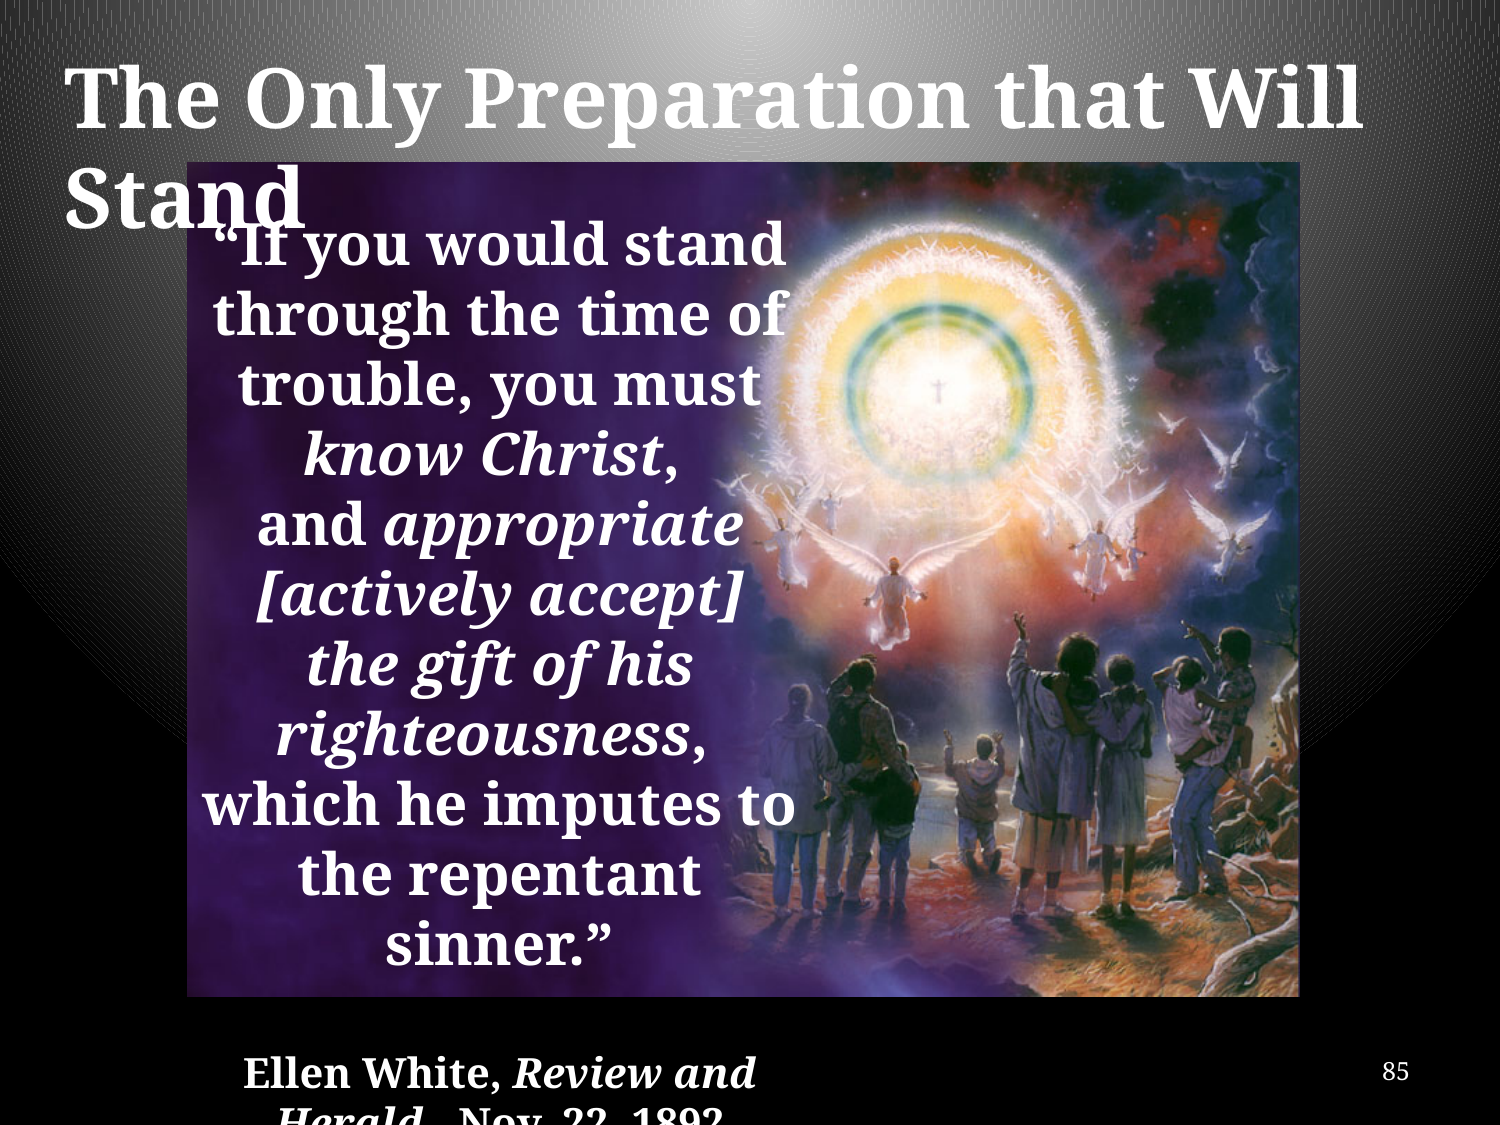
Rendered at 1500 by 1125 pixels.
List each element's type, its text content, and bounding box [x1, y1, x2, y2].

picture [187, 162, 1301, 998]
text_box The Only Preparation that Will Stand [50, 37, 1425, 253]
text_box “If you would stand through the time of trouble, you must know Christ, and appropriate [actively accept] the gift of his righteousness, which he imputes to the repentant sinner.” Ellen White, Review and Herald, Nov. 22, 1892 [187, 1005, 813, 1125]
slide_number 85 [1074, 1042, 1425, 1103]
